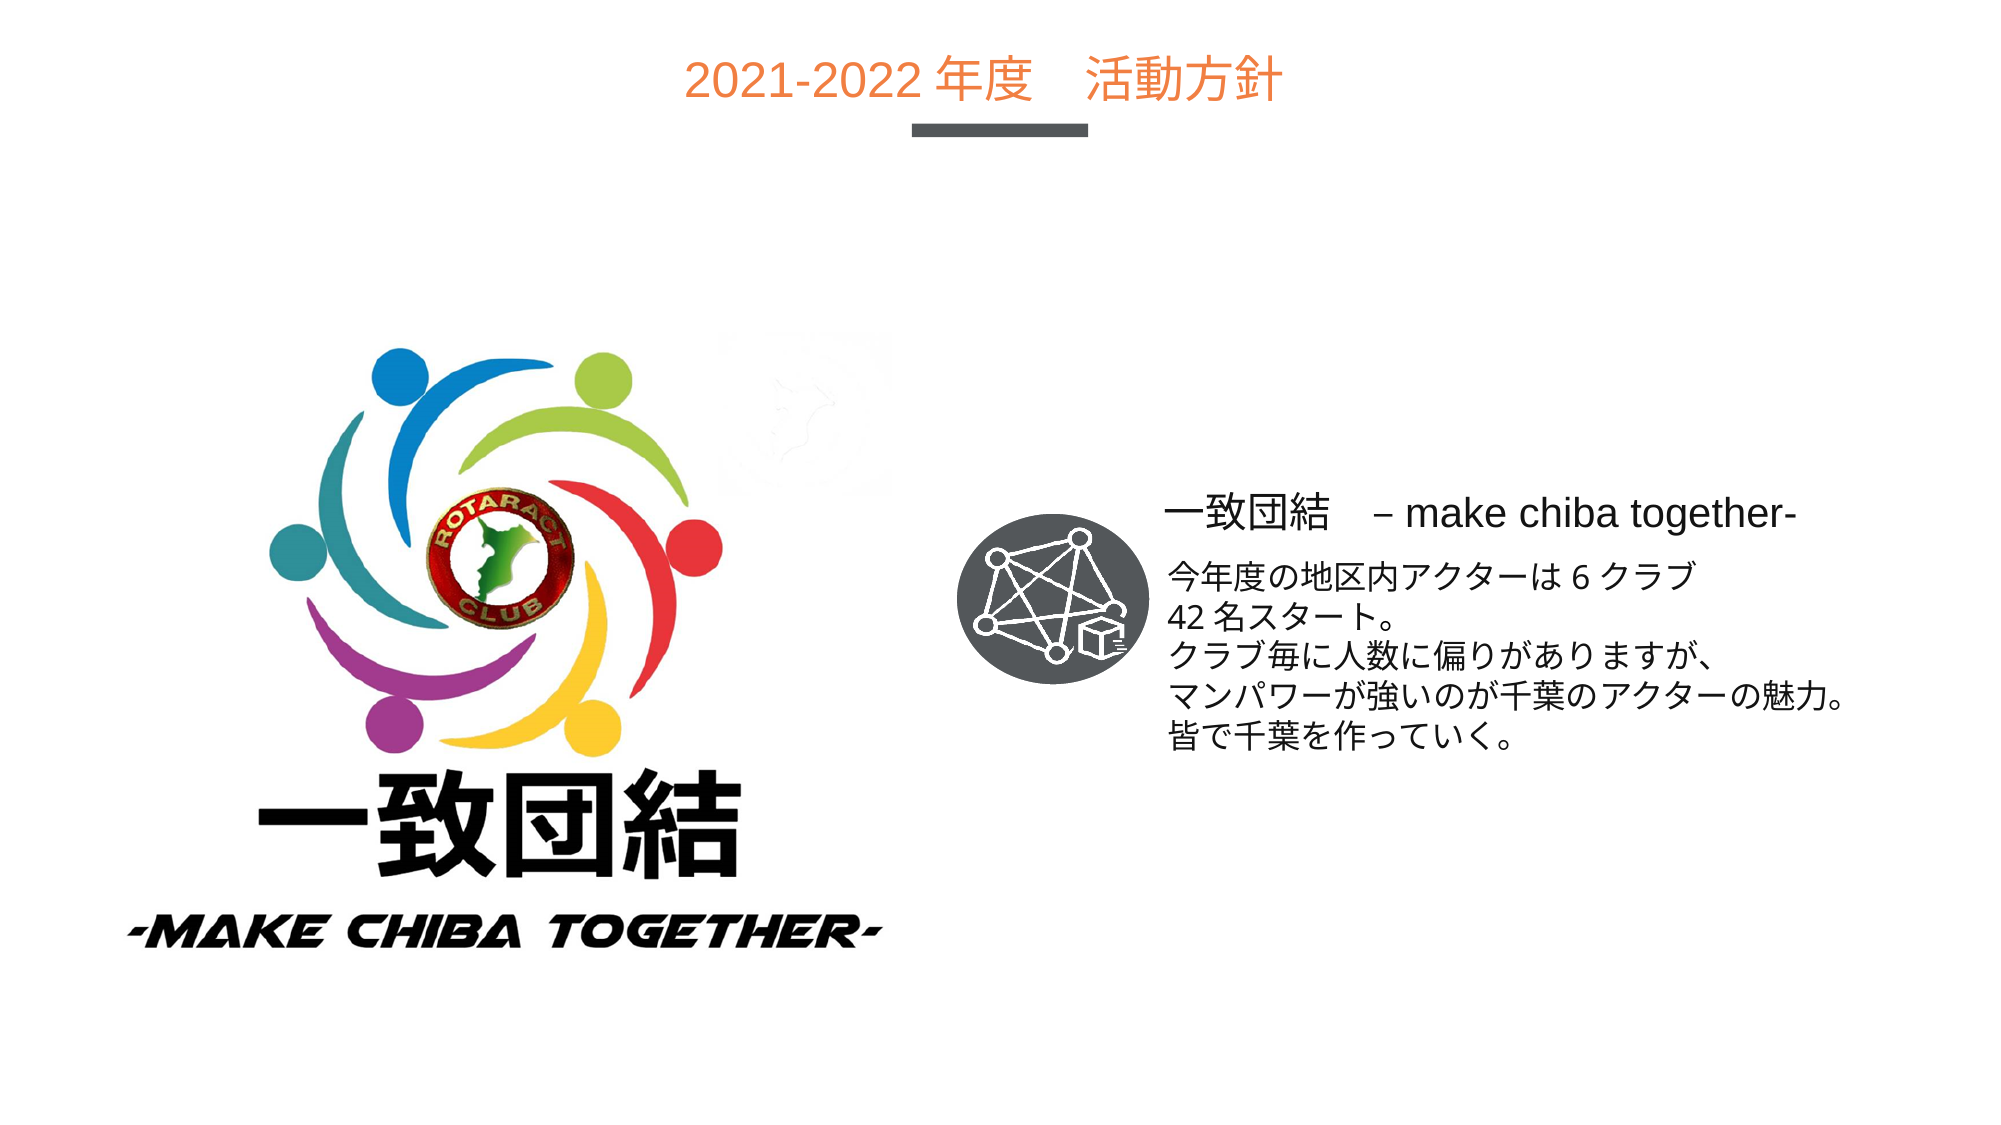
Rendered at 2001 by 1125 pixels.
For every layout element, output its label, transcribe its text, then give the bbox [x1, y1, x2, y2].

text_box 一致団結 –make chiba together- [1149, 478, 1813, 544]
picture [94, 322, 902, 988]
text_box [910, 121, 1090, 139]
text_box 今年度の地区内アクターは6クラブ 42名スタート。 クラブ毎に人数に偏りがありますが、 マンパワーが強いのが千葉のアクターの魅力。 皆で千葉を作っていく。 [1152, 548, 1909, 763]
text_box 2021-2022年度 活動方針 [669, 39, 1300, 115]
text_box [954, 511, 1152, 687]
